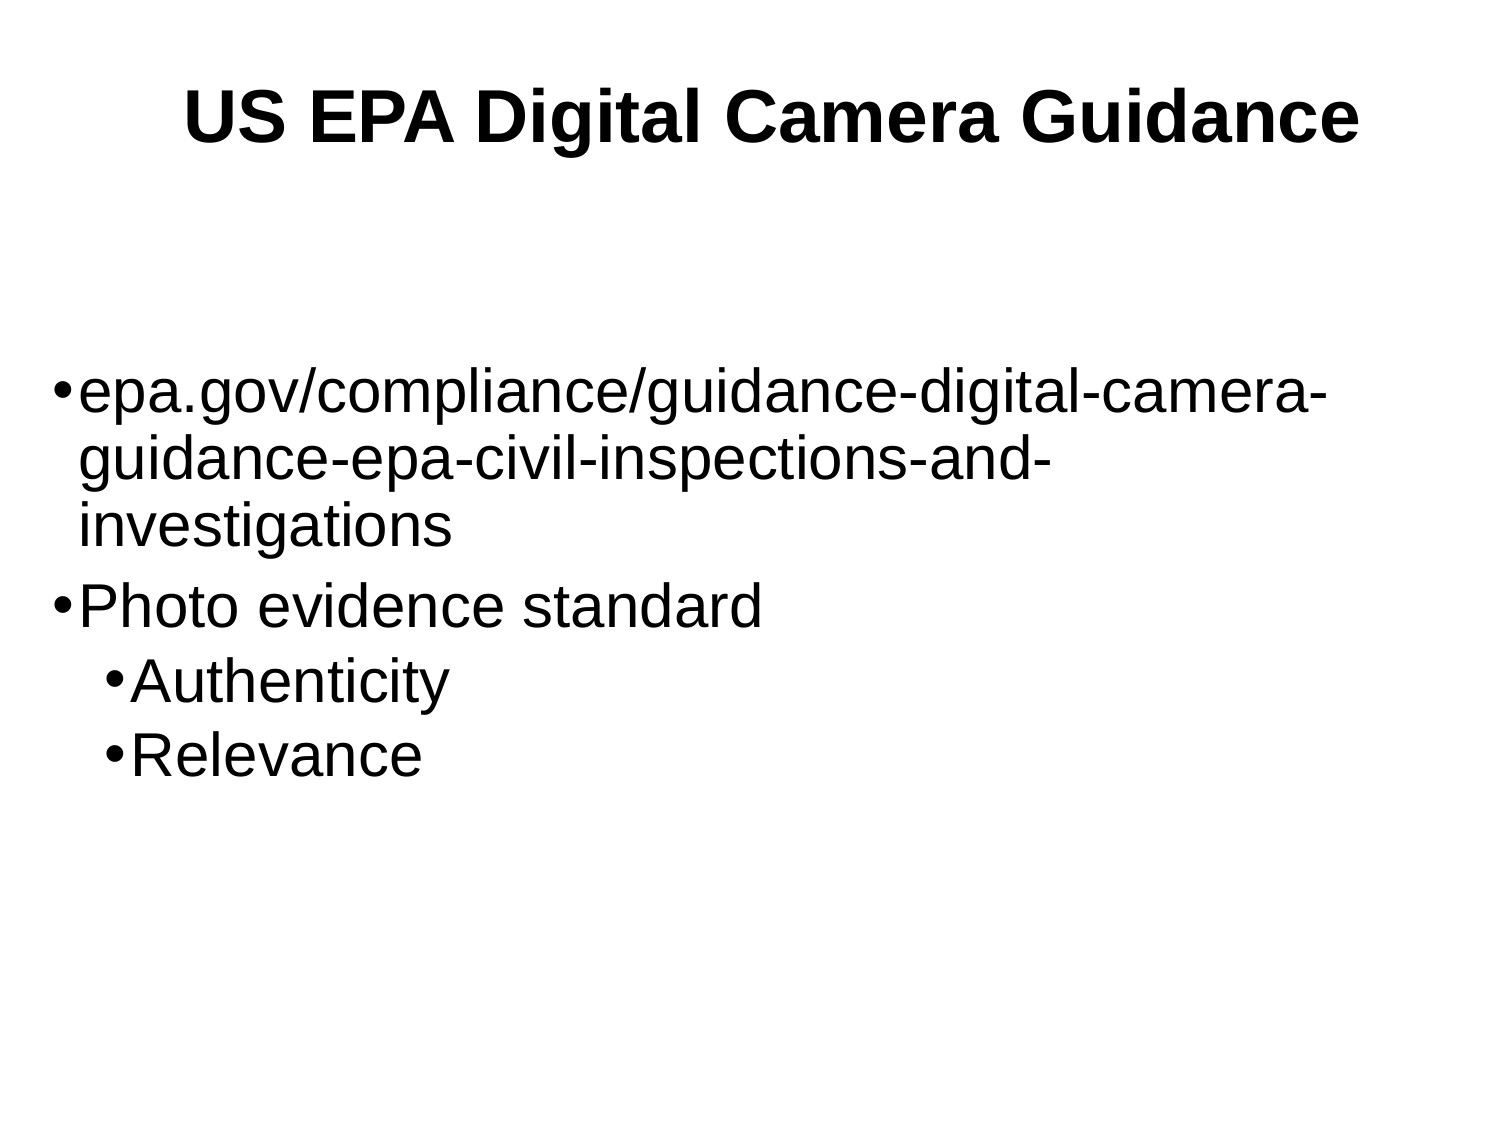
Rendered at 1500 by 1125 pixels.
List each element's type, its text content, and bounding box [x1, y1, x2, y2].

text_box [99, 637, 888, 1000]
title US EPA Digital Camera Guidance [62, 0, 1463, 300]
list epa.gov/compliance/guidance-digital-camera-guidance-epa-civil-inspections-and-investigations Photo evidence standard Authenticity Relevance [37, 262, 1413, 800]
